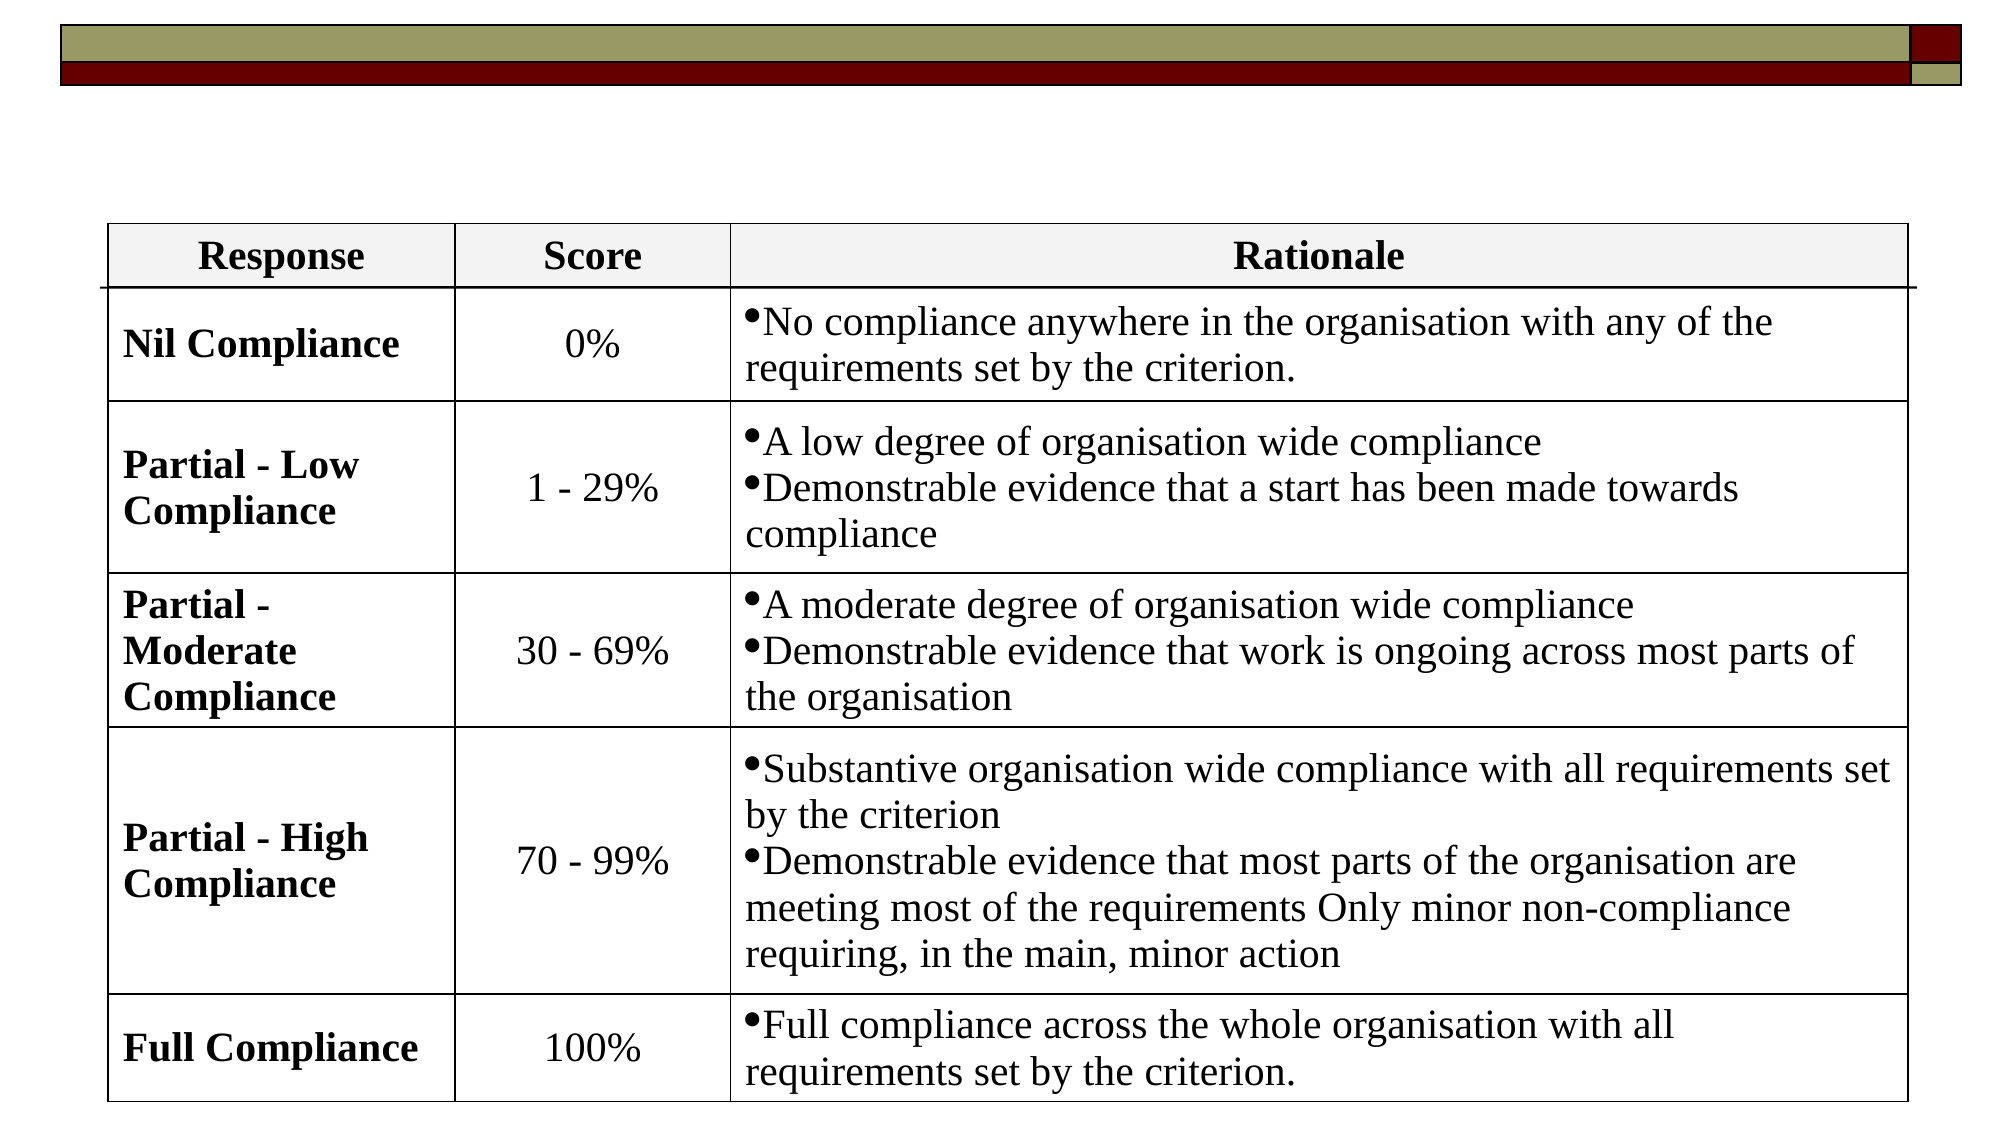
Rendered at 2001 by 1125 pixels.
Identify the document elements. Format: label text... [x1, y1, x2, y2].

table_cell A moderate degree of organisation wide compliance Demonstrable evidence that work is ongoing across most parts of the organisation [731, 574, 1907, 726]
table_cell Partial - Moderate Compliance [109, 574, 454, 726]
table_cell Full Compliance [109, 995, 454, 1101]
table_cell 70 - 99% [456, 728, 730, 993]
table_cell A low degree of organisation wide compliance Demonstrable evidence that a start has been made towards compliance [731, 402, 1907, 572]
table_cell 100% [456, 995, 730, 1101]
table_header Response [109, 224, 454, 286]
table_cell Substantive organisation wide compliance with all requirements set by the criterion Demonstrable evidence that most parts of the organisation are meeting most of the requirements Only minor non-compliance requiring, in the main, minor action [731, 728, 1907, 993]
table_cell Nil Compliance [109, 288, 454, 400]
table_cell 0% [456, 288, 730, 400]
table_header Rationale [731, 224, 1907, 286]
table_cell Partial - Low Compliance [109, 402, 454, 572]
table_header Score [456, 224, 730, 286]
table_cell 1 - 29% [456, 402, 730, 572]
table_cell Full compliance across the whole organisation with all requirements set by the criterion. [731, 995, 1907, 1101]
table_cell 30 - 69% [456, 574, 730, 726]
table_cell No compliance anywhere in the organisation with any of the requirements set by the criterion. [731, 288, 1907, 400]
table_cell Partial - High Compliance [109, 728, 454, 993]
